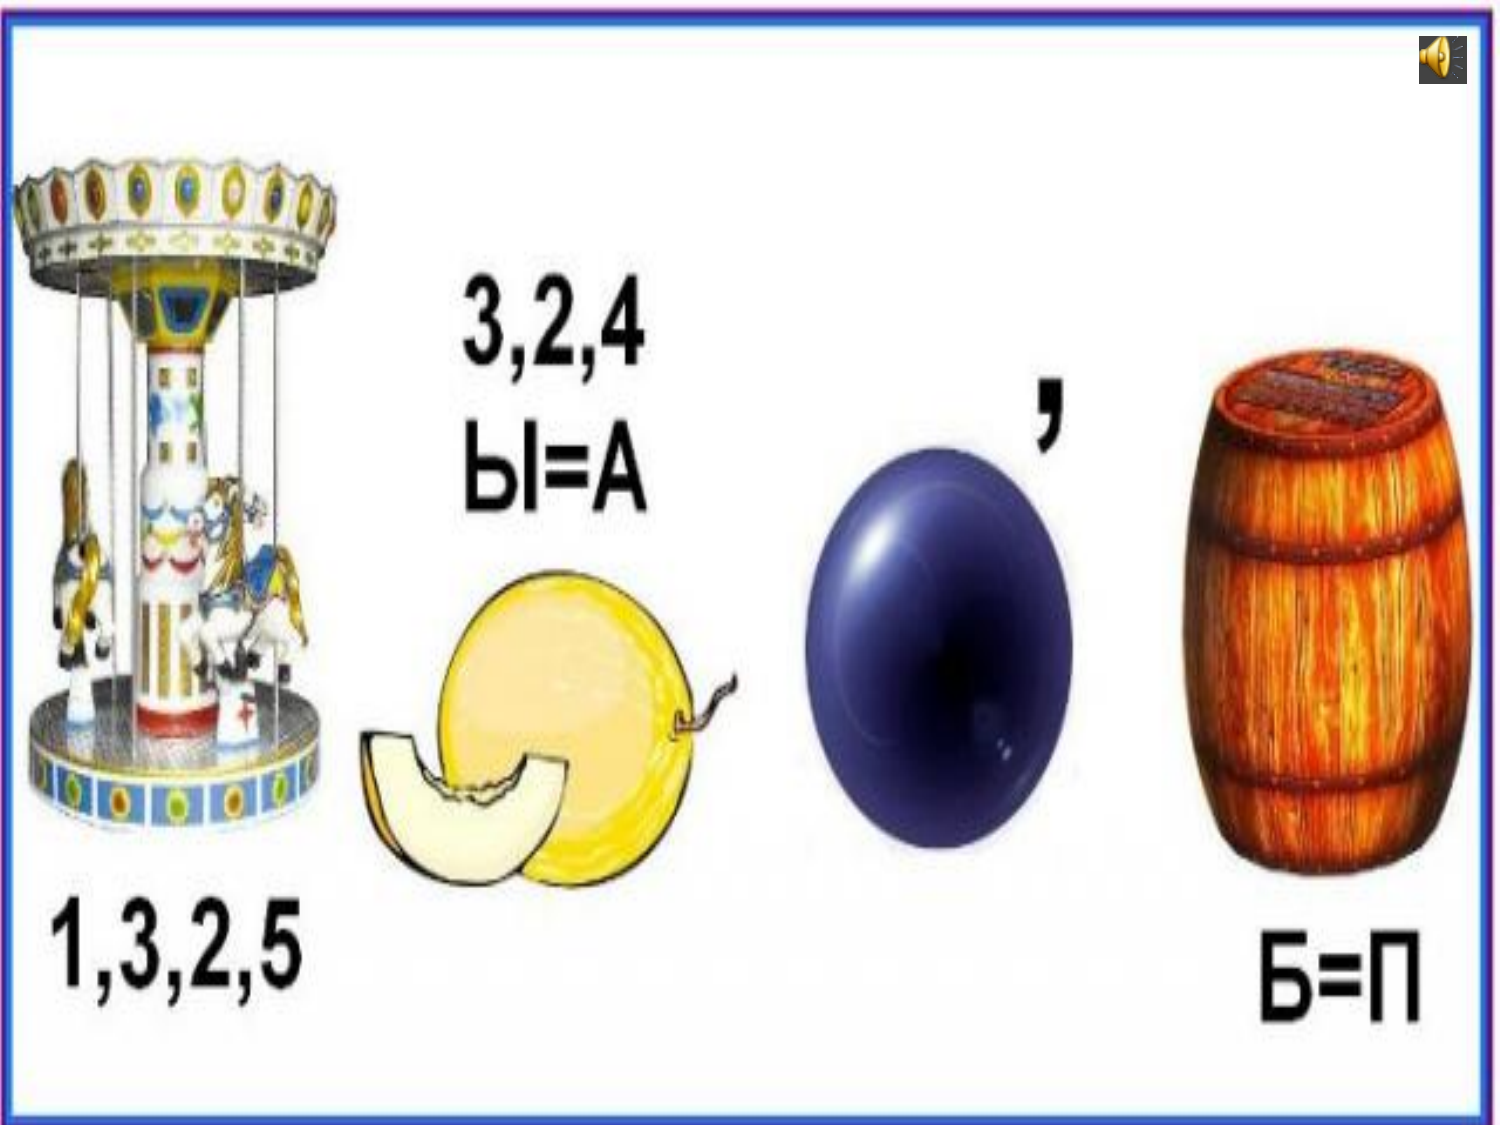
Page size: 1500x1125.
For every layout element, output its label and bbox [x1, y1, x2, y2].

list [0, 0, 1500, 1125]
picture [1417, 34, 1469, 86]
